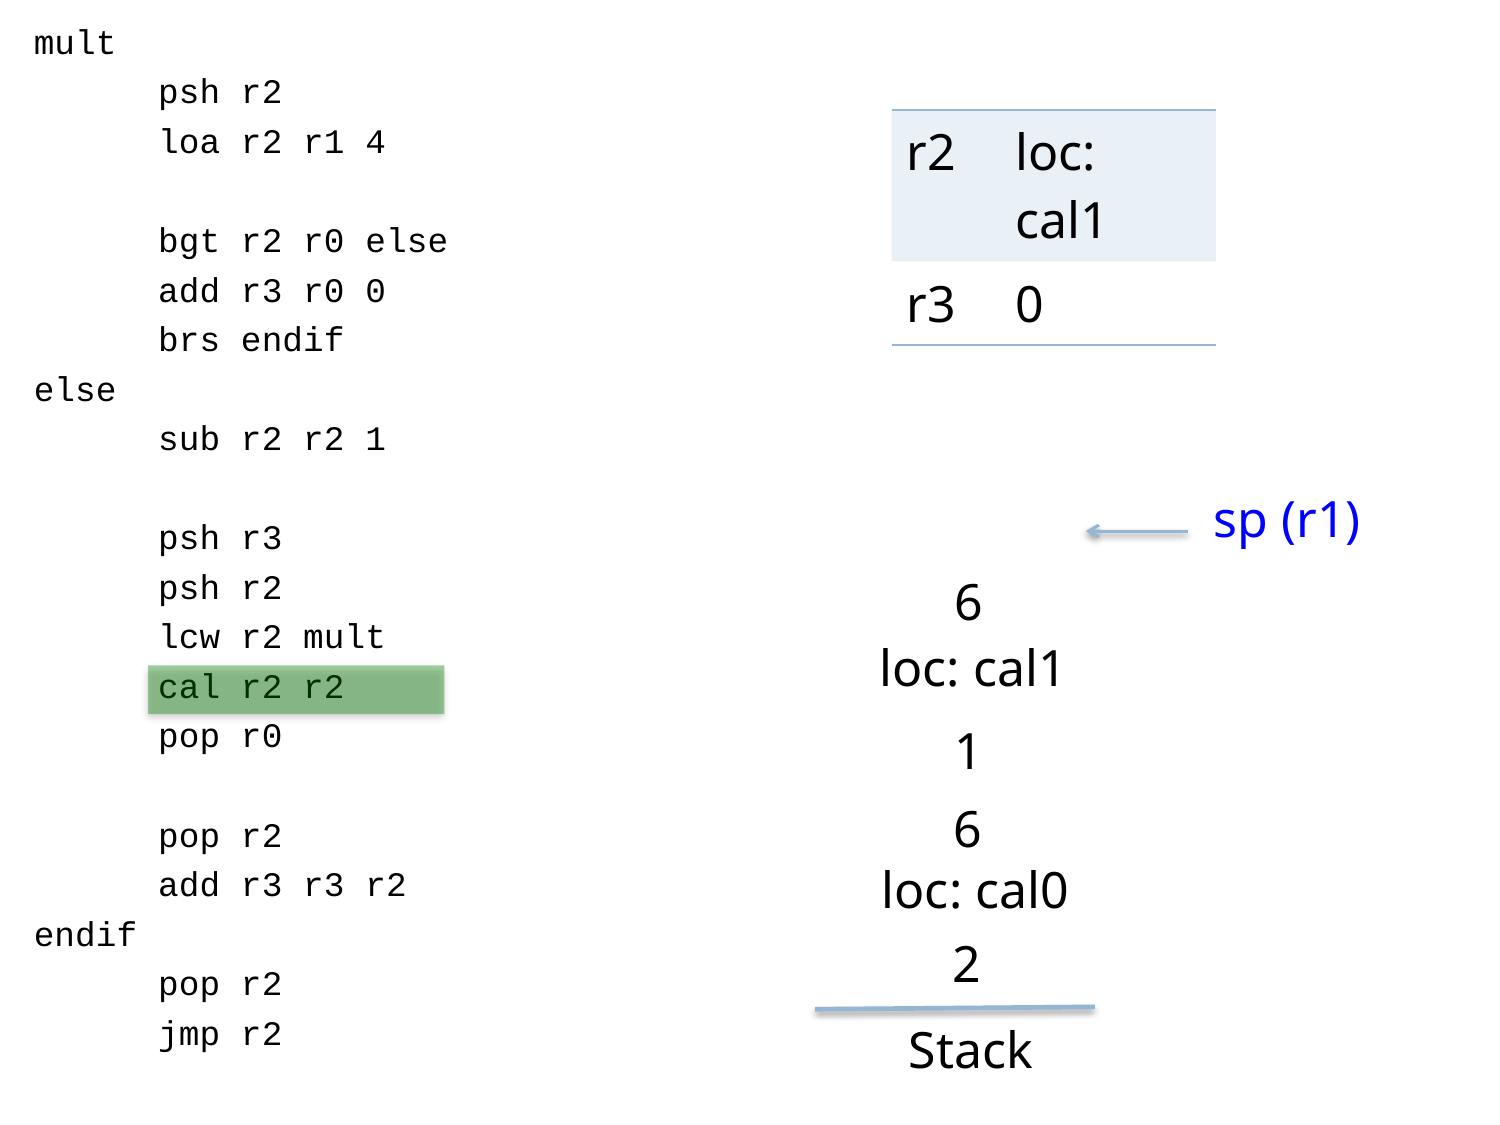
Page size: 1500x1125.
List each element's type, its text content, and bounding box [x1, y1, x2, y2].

text_box 6 [939, 789, 998, 865]
table_cell r3 [892, 261, 1001, 344]
text_box 1 [939, 711, 998, 787]
text_box loc: cal1 [864, 629, 1082, 704]
text_box Stack [893, 1020, 1048, 1087]
table_header loc: cal1 [1001, 111, 1216, 261]
text_box 6 [939, 562, 998, 638]
text_box loc: cal0 [867, 851, 1084, 927]
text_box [1085, 479, 1368, 556]
table_header r2 [892, 111, 1001, 261]
text_box [147, 665, 445, 715]
table_cell 0 [1001, 261, 1216, 344]
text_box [814, 1006, 1096, 1010]
text_box 2 [937, 927, 996, 1000]
text_box mult psh r2 loa r2 r1 4 bgt r2 r0 else add r3 r0 0 brs endif else sub r2 r2 1 psh r3 psh r2 lcw r2 mult cal r2 r2 pop r0 pop r2 add r3 r3 r2 endif pop r2 jmp r2 [18, 12, 750, 1065]
